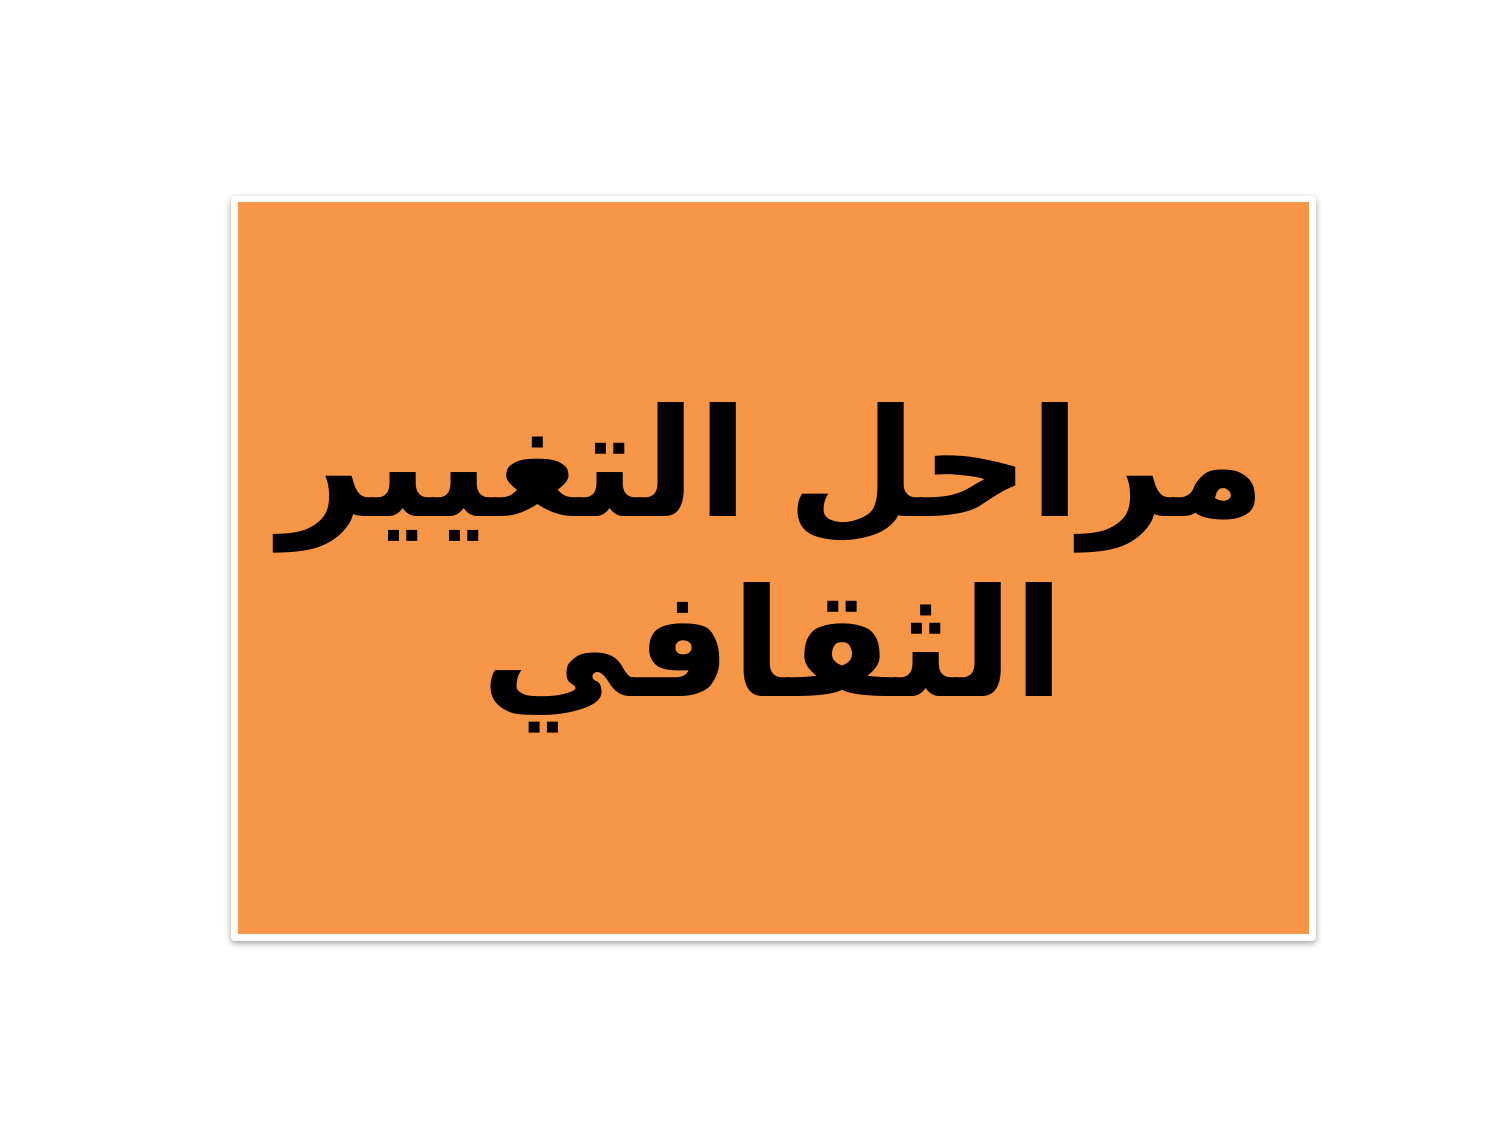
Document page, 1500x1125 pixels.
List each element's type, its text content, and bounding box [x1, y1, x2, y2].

subtitle مراحل التغيير الثقافي [231, 196, 1316, 941]
